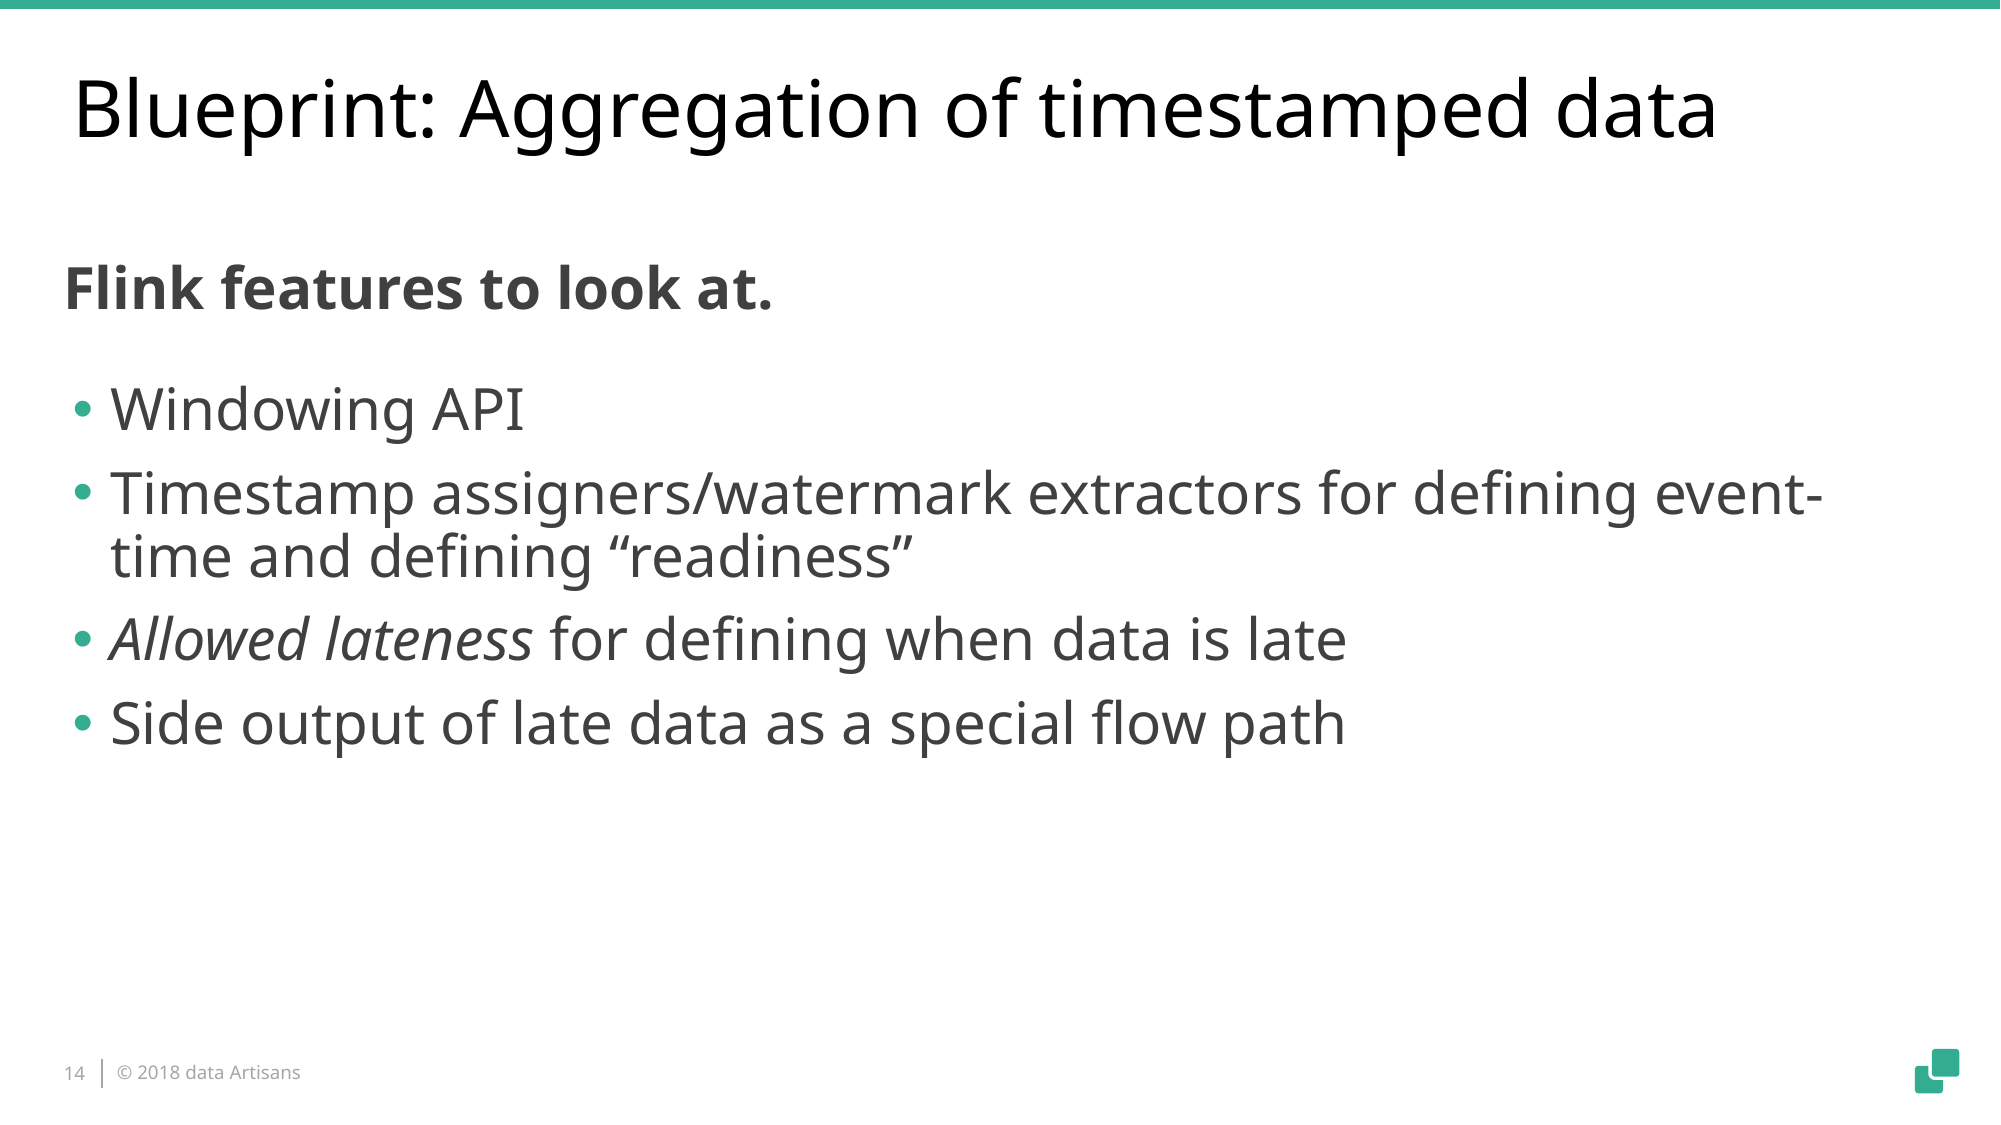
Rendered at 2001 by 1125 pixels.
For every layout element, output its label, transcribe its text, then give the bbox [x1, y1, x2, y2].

title Blueprint: Aggregation of timestamped data [57, 34, 1944, 192]
list Windowing API Timestamp assigners/watermark extractors for defining event-time and defining “readiness” Allowed lateness for defining when data is late Side output of late data as a special flow path [57, 372, 1944, 950]
text_box Flink features to look at. [48, 244, 790, 329]
